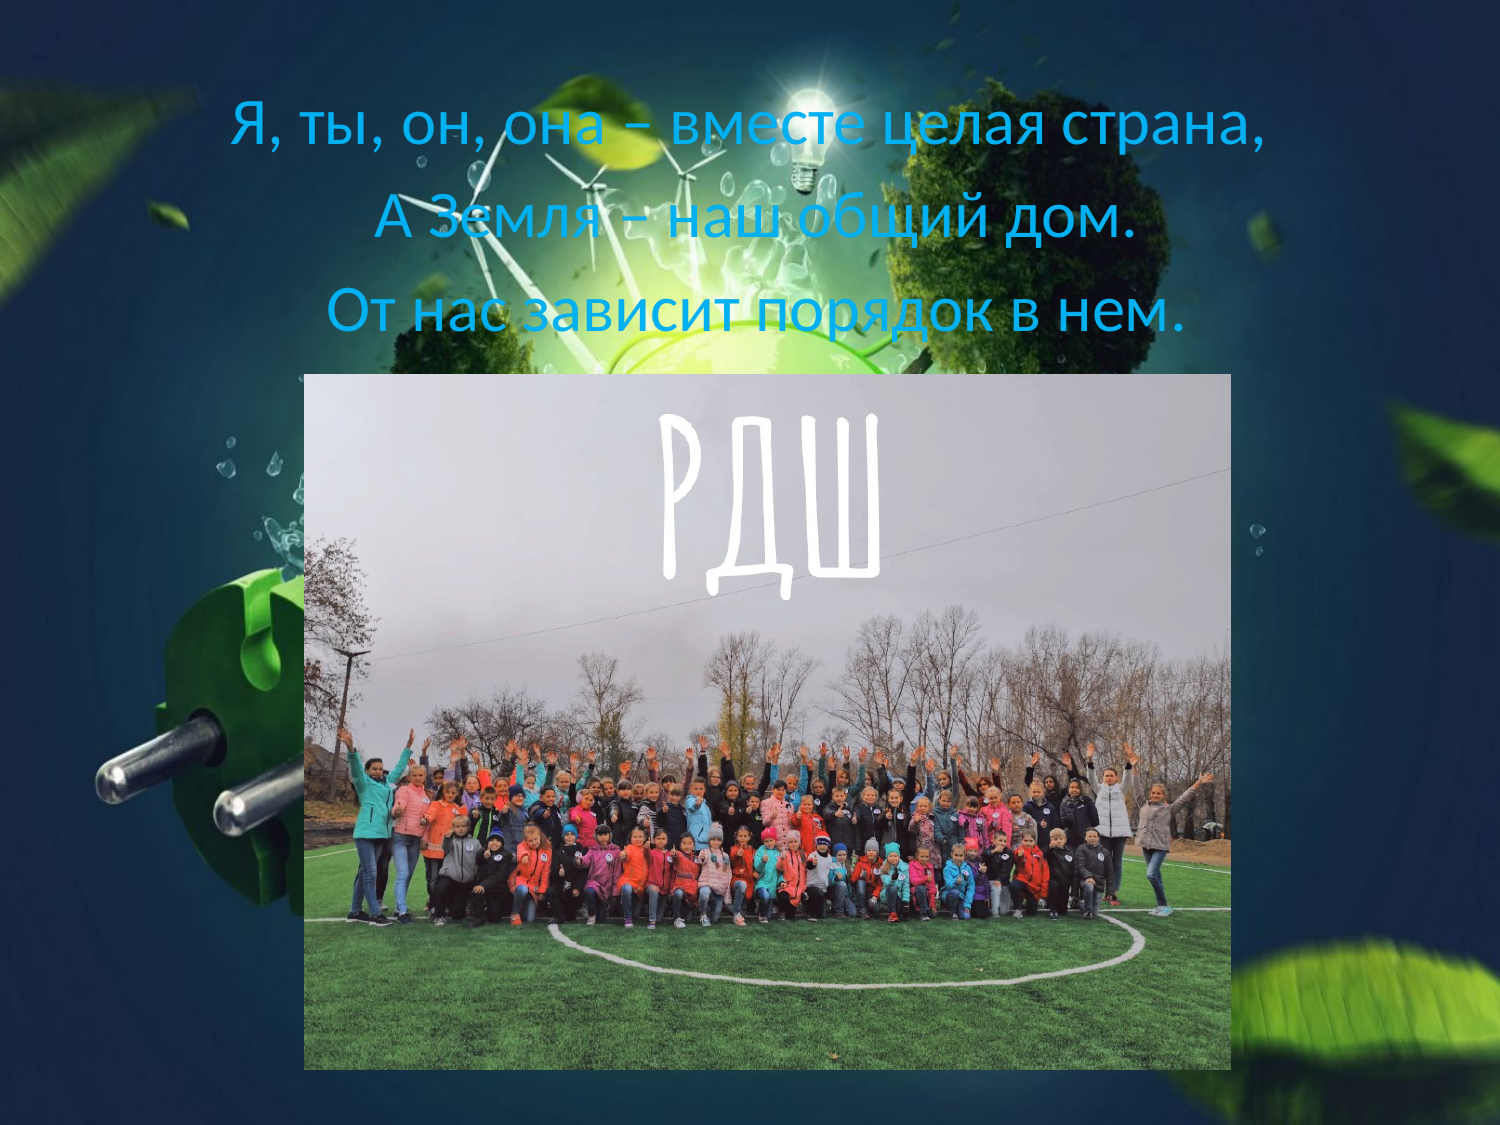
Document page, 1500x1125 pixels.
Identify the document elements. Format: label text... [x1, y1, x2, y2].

list Я, ты, он, она – вместе целая страна, А Земля – наш общий дом. От нас зависит порядок в нем. [82, 70, 1432, 813]
picture [0, 0, 1500, 1125]
